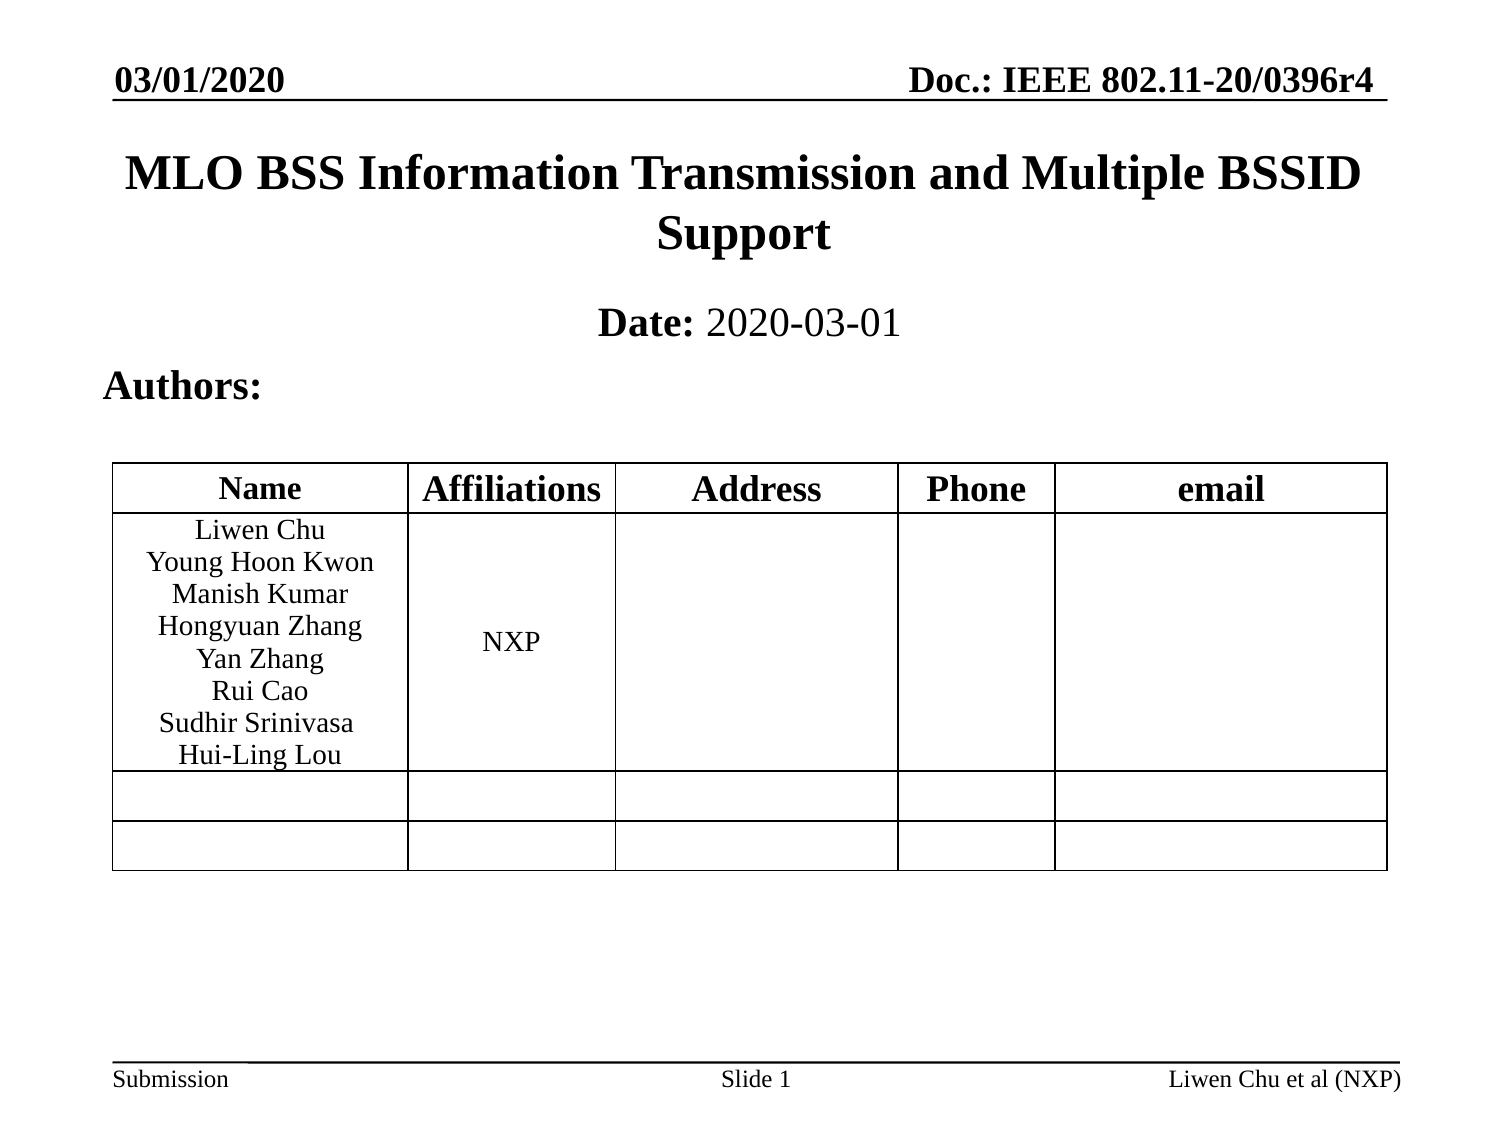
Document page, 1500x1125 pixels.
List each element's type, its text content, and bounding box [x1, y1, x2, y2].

table_cell [899, 514, 1054, 770]
table_cell [113, 822, 407, 870]
table_cell [616, 514, 897, 770]
table_header Affiliations [409, 464, 615, 512]
table_header email [1056, 464, 1386, 512]
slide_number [114, 54, 288, 101]
table_header Phone [899, 464, 1054, 512]
table_header Name [113, 464, 407, 512]
table_cell [899, 772, 1054, 820]
table_header Address [616, 464, 897, 512]
table_cell [616, 822, 897, 870]
table_cell [899, 822, 1054, 870]
table_cell NXP [409, 514, 615, 770]
title MLO BSS Information Transmission and Multiple BSSID Support [62, 112, 1426, 288]
slide_number Slide 1 [712, 1061, 800, 1093]
table_cell [1056, 514, 1386, 770]
table_cell Liwen Chu Young Hoon Kwon Manish Kumar Hongyuan Zhang Yan Zhang Rui Cao Sudhir Srinivasa Hui-Ling Lou [113, 514, 407, 770]
table_cell [1056, 772, 1386, 820]
table_cell [1056, 822, 1386, 870]
table_cell [409, 772, 615, 820]
table_cell [616, 772, 897, 820]
footer Liwen Chu et al (NXP) [1165, 1061, 1402, 1093]
table_cell [409, 822, 615, 870]
table_cell [113, 772, 407, 820]
list Date: 2020-03-01 [112, 287, 1388, 351]
text_box Authors: [87, 349, 325, 413]
